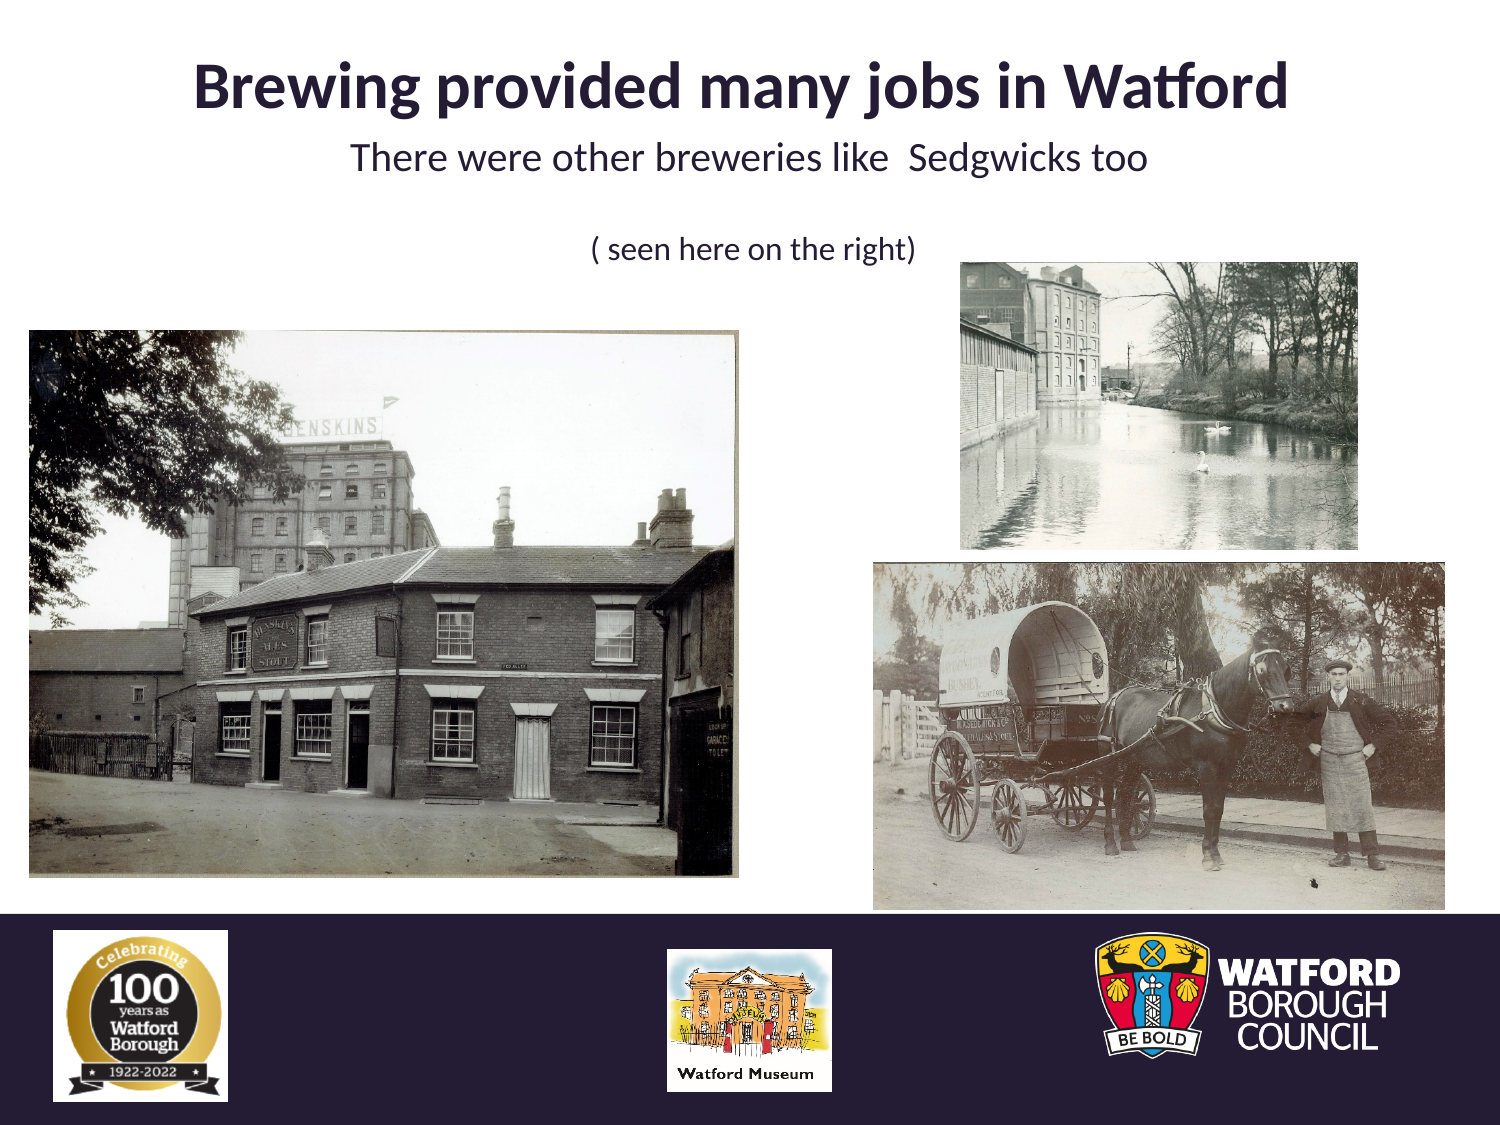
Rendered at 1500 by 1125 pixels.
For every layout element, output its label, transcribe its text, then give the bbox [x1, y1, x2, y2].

list Brewing provided many jobs in Watford There were other breweries like Sedgwicks too ( seen here on the right) [52, 34, 1447, 174]
picture [1095, 932, 1400, 1059]
slide_number 11 [76, 1042, 427, 1103]
picture [29, 330, 739, 879]
picture [53, 930, 228, 1102]
picture [959, 262, 1358, 550]
picture [667, 949, 832, 1092]
picture [873, 562, 1445, 910]
